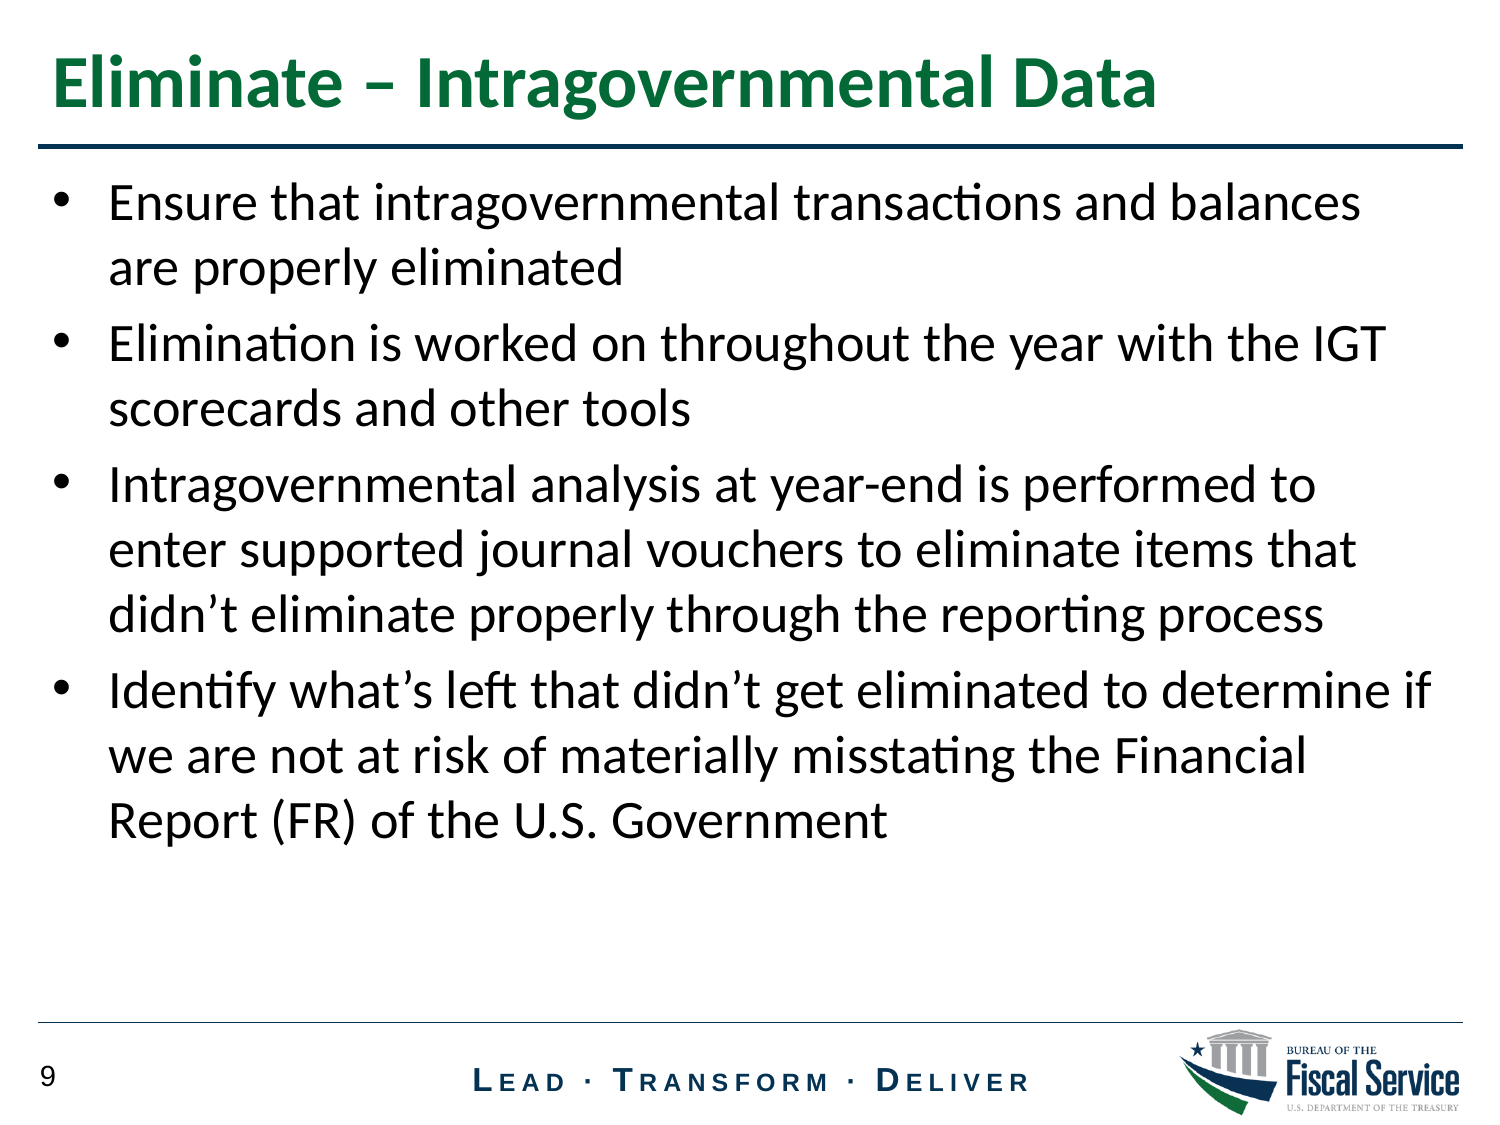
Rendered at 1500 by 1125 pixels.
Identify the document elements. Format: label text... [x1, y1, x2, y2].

list Ensure that intragovernmental transactions and balances are properly eliminated Elimination is worked on throughout the year with the IGT scorecards and other tools Intragovernmental analysis at year-end is performed to enter supported journal vouchers to eliminate items that didn’t eliminate properly through the reporting process Identify what’s left that didn’t get eliminated to determine if we are not at risk of materially misstating the Financial Report (FR) of the U.S. Government [37, 158, 1463, 1013]
list Eliminate – Intragovernmental Data [37, 24, 1463, 138]
picture [1175, 1026, 1463, 1118]
